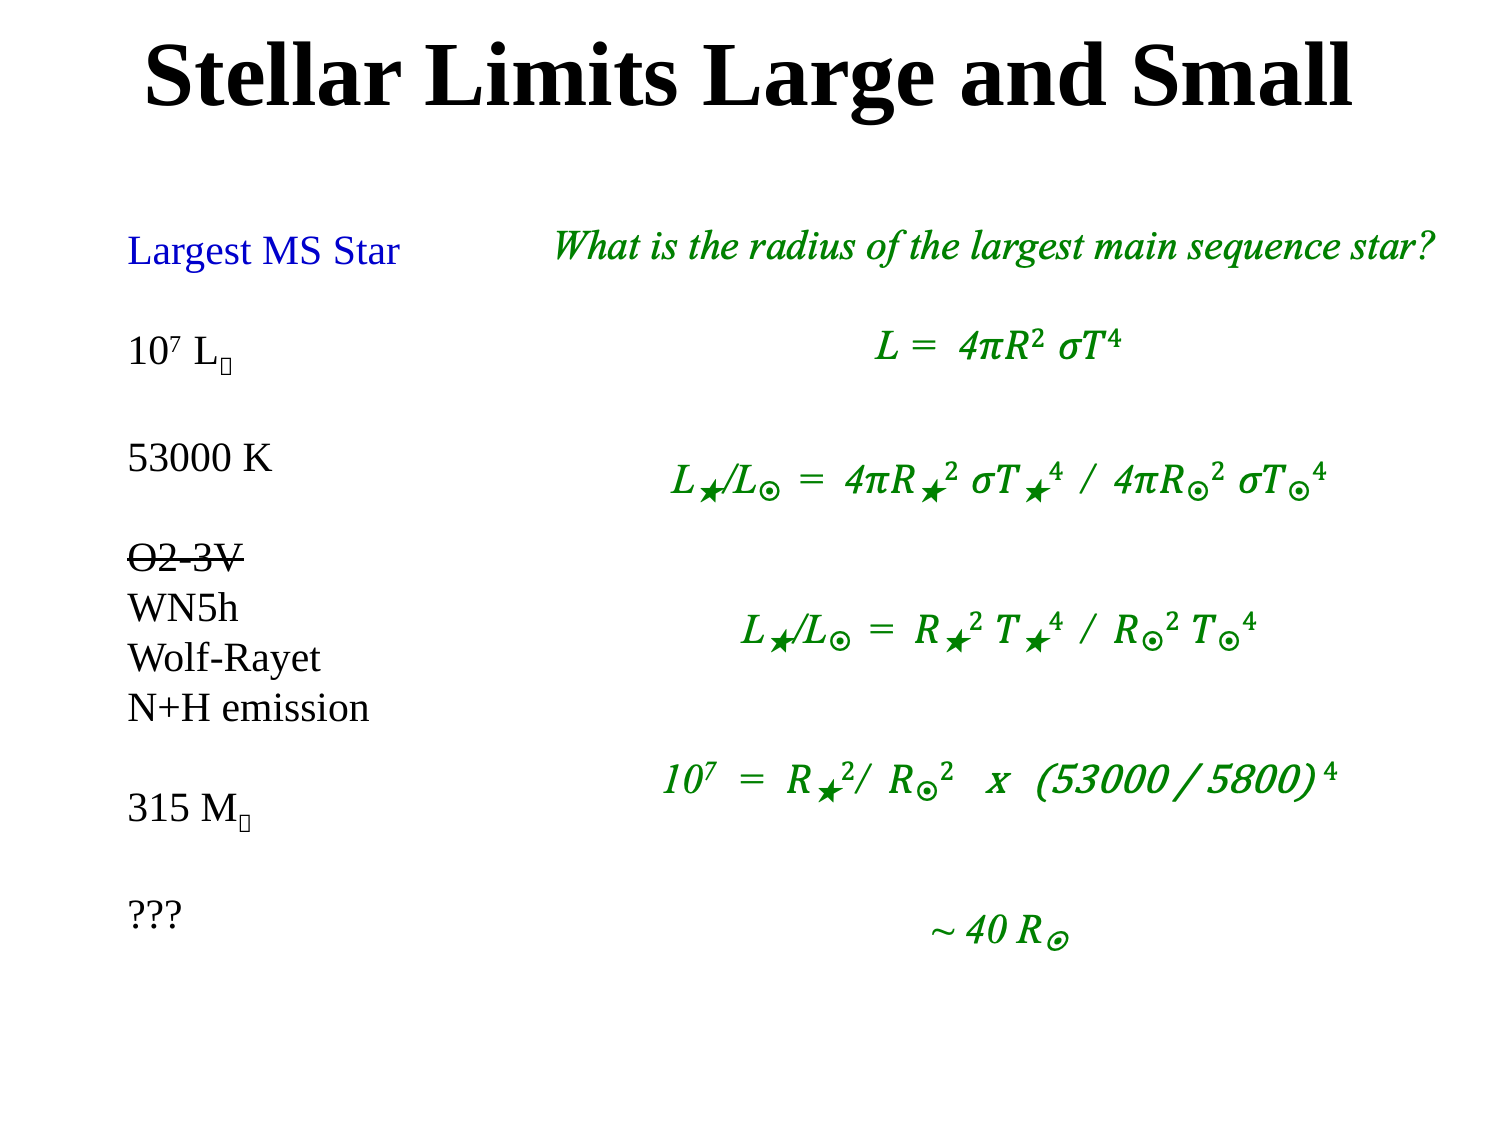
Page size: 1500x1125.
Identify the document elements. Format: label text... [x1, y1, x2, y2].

title Stellar Limits Large and Small [0, 0, 1500, 138]
text_box [537, 212, 1463, 969]
text_box Largest MS Star 107 L 53000 K O2-3V WN5h Wolf-Rayet N+H emission 315 M ??? [112, 215, 450, 945]
